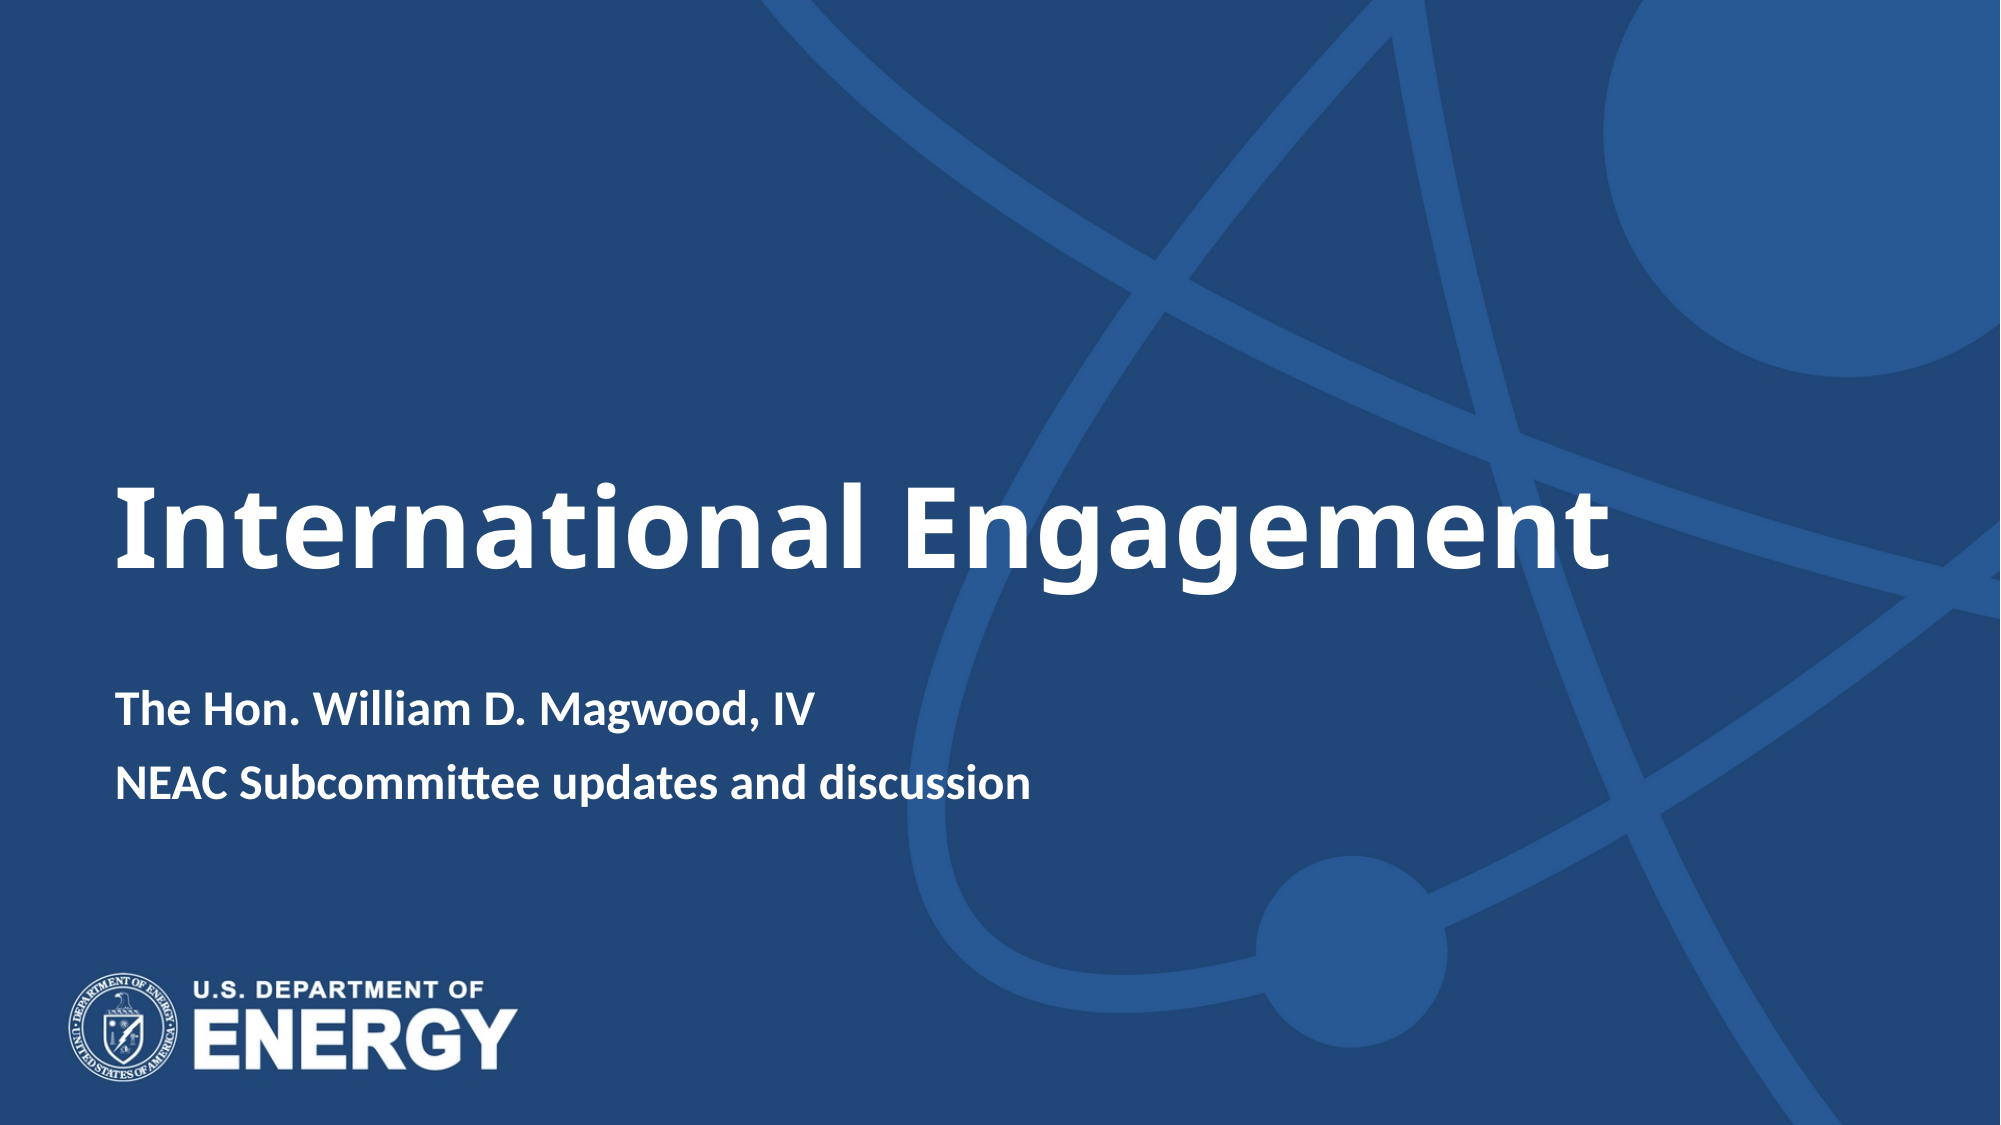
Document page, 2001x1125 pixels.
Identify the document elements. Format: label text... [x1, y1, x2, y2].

subtitle The Hon. William D. Magwood, IV NEAC Subcommittee updates and discussion [99, 537, 1547, 900]
title International Engagement [99, 174, 1768, 600]
picture [0, 0, 2000, 1125]
